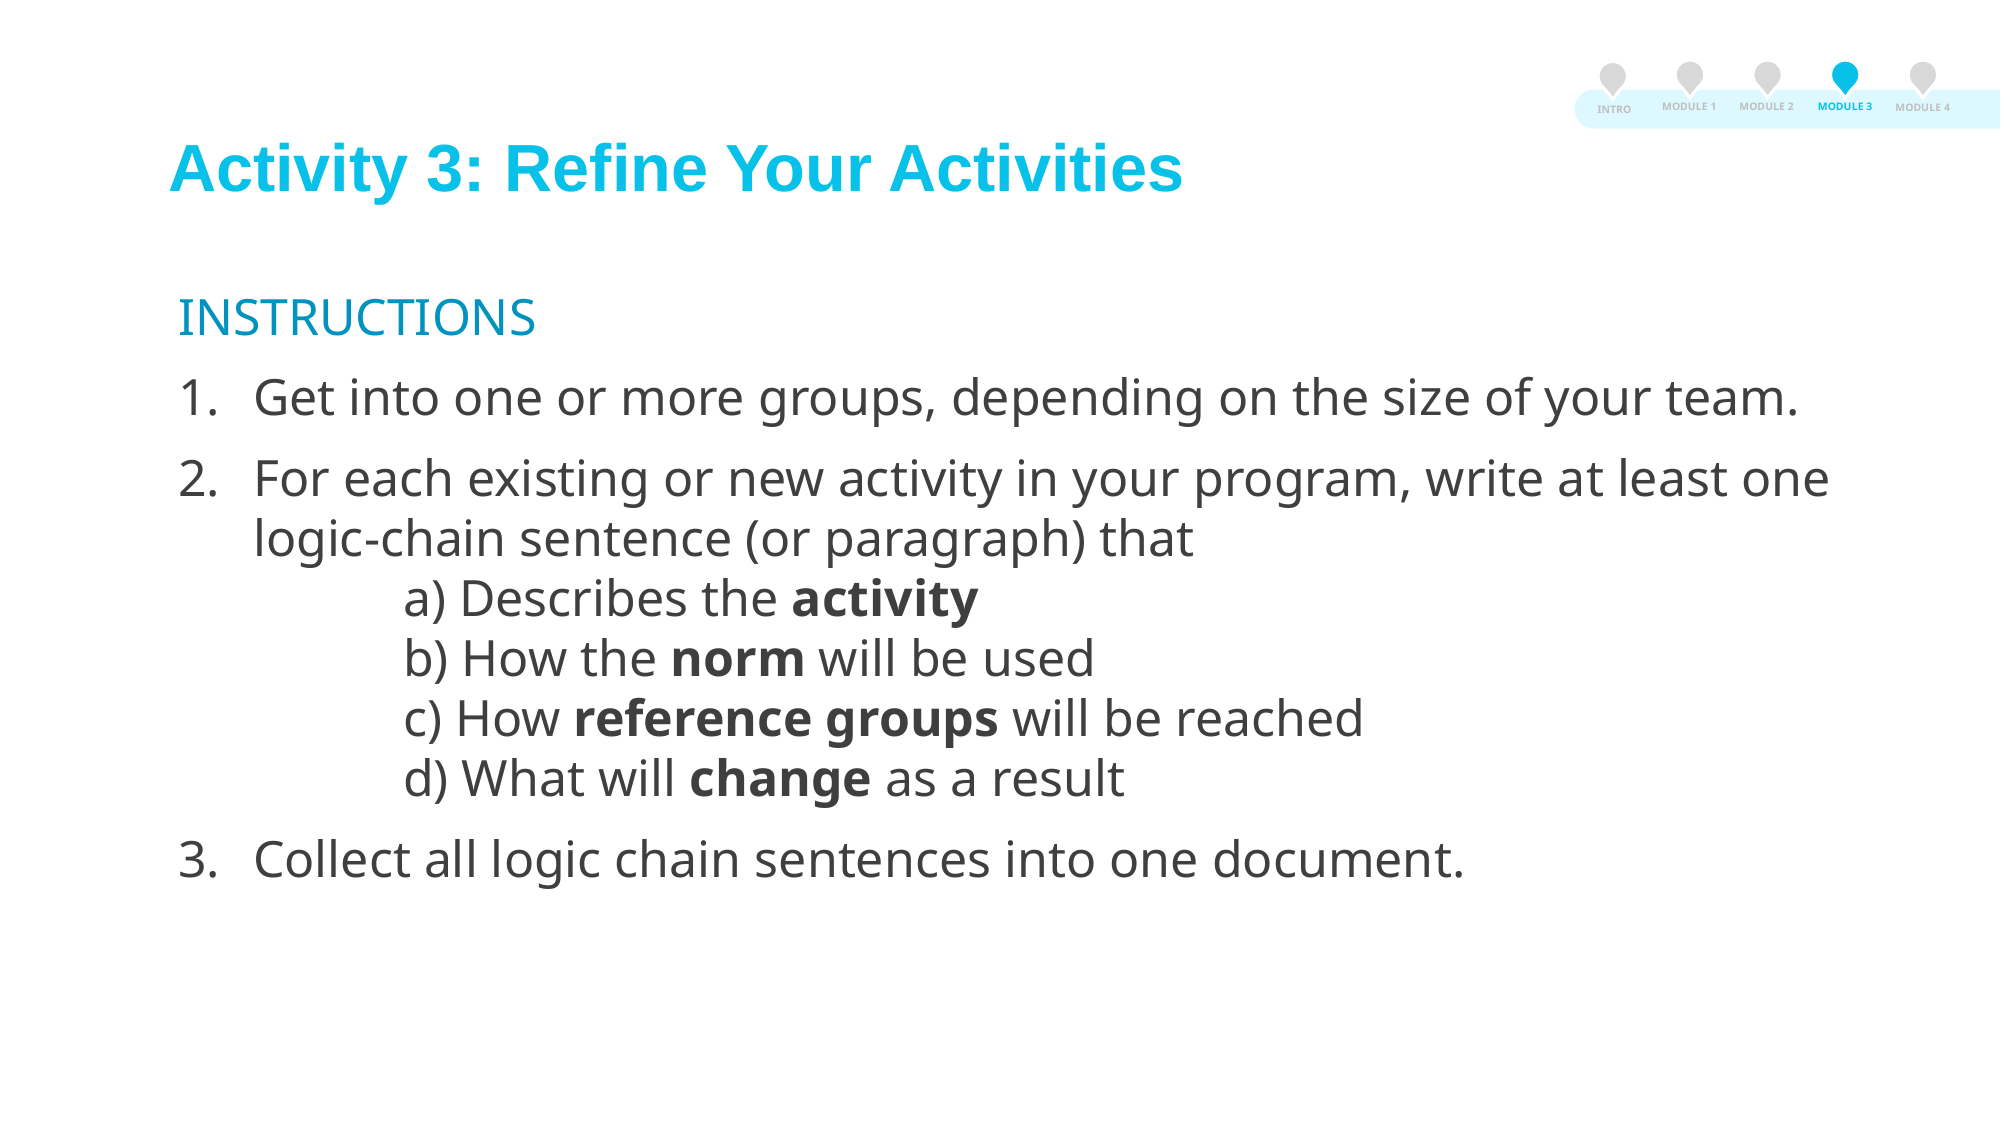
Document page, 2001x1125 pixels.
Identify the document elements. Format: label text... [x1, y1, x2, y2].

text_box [1574, 53, 2000, 136]
list INSTRUCTIONS Get into one or more groups, depending on the size of your team. For each existing or new activity in your program, write at least one logic-chain sentence (or paragraph) that a) Describes the activity b) How the norm will be used c) How reference groups will be reached d) What will change as a result Collect all logic chain sentences into one document. [163, 277, 1888, 992]
text_box Activity 3: Refine Your Activities [168, 133, 1445, 190]
